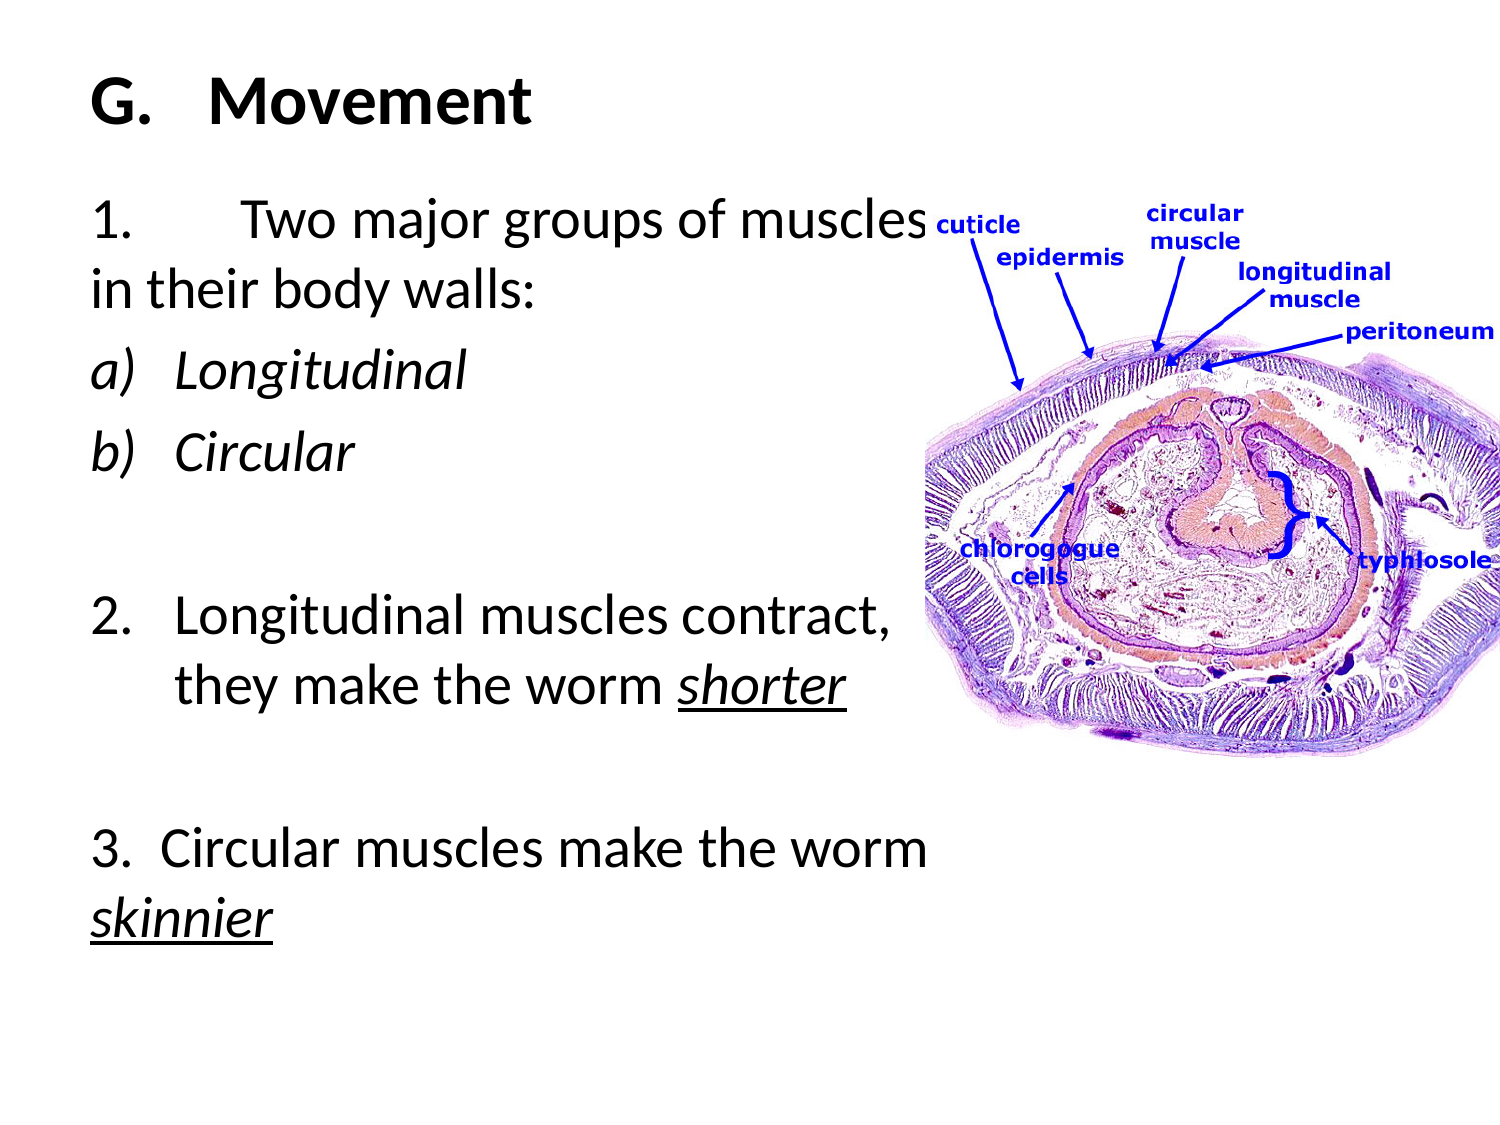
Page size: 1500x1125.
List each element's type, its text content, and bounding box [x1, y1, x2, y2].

picture [925, 192, 1500, 768]
list 1. Two major groups of muscles in their body walls: Longitudinal Circular Longitudinal muscles contract, they make the worm shorter 3. Circular muscles make the worm skinnier [75, 172, 959, 1005]
title G. Movement [75, 45, 1425, 191]
